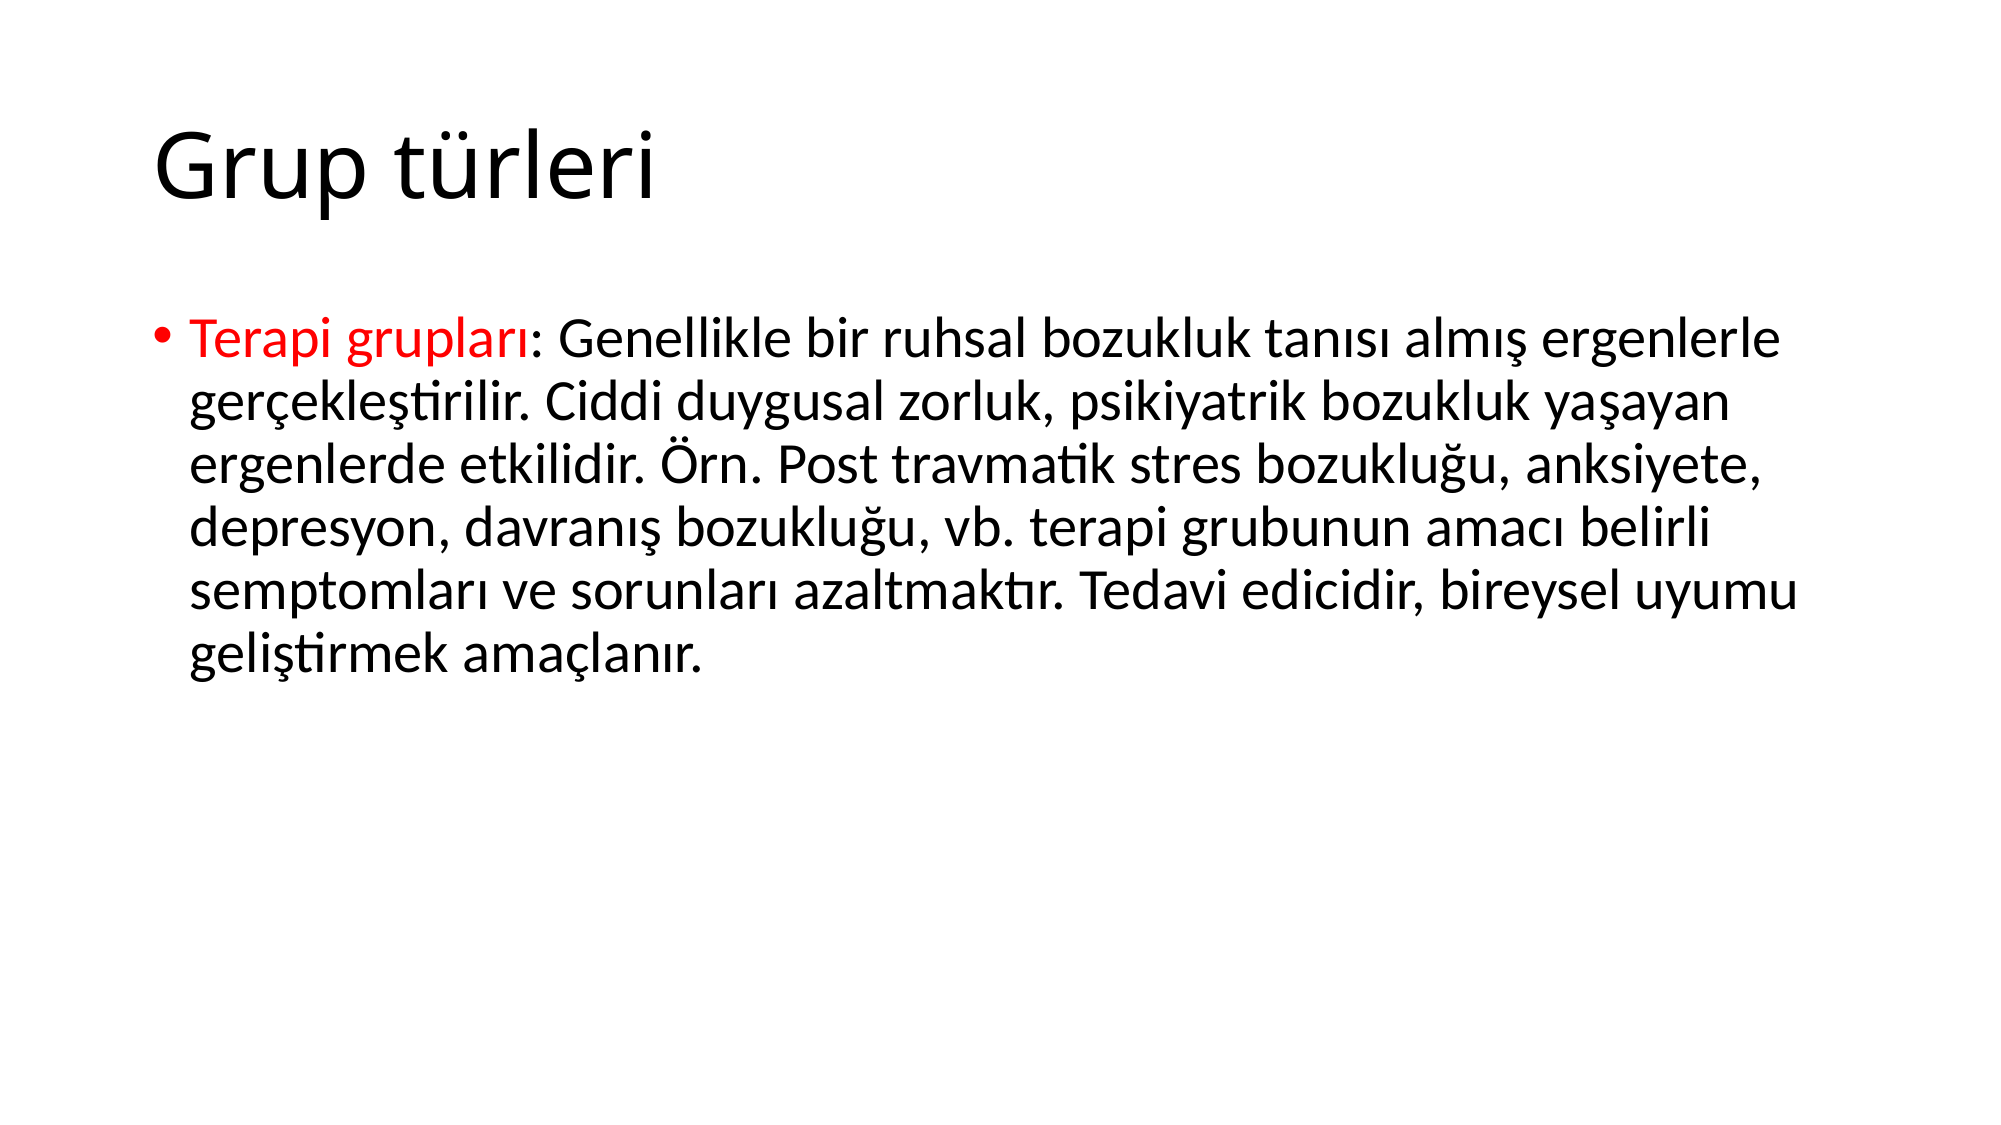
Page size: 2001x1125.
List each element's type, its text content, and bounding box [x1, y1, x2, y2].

title Grup türleri [137, 59, 1863, 278]
list Terapi grupları: Genellikle bir ruhsal bozukluk tanısı almış ergenlerle gerçekleştirilir. Ciddi duygusal zorluk, psikiyatrik bozukluk yaşayan ergenlerde etkilidir. Örn. Post travmatik stres bozukluğu, anksiyete, depresyon, davranış bozukluğu, vb. terapi grubunun amacı belirli semptomları ve sorunları azaltmaktır. Tedavi edicidir, bireysel uyumu geliştirmek amaçlanır. [137, 299, 1863, 1014]
